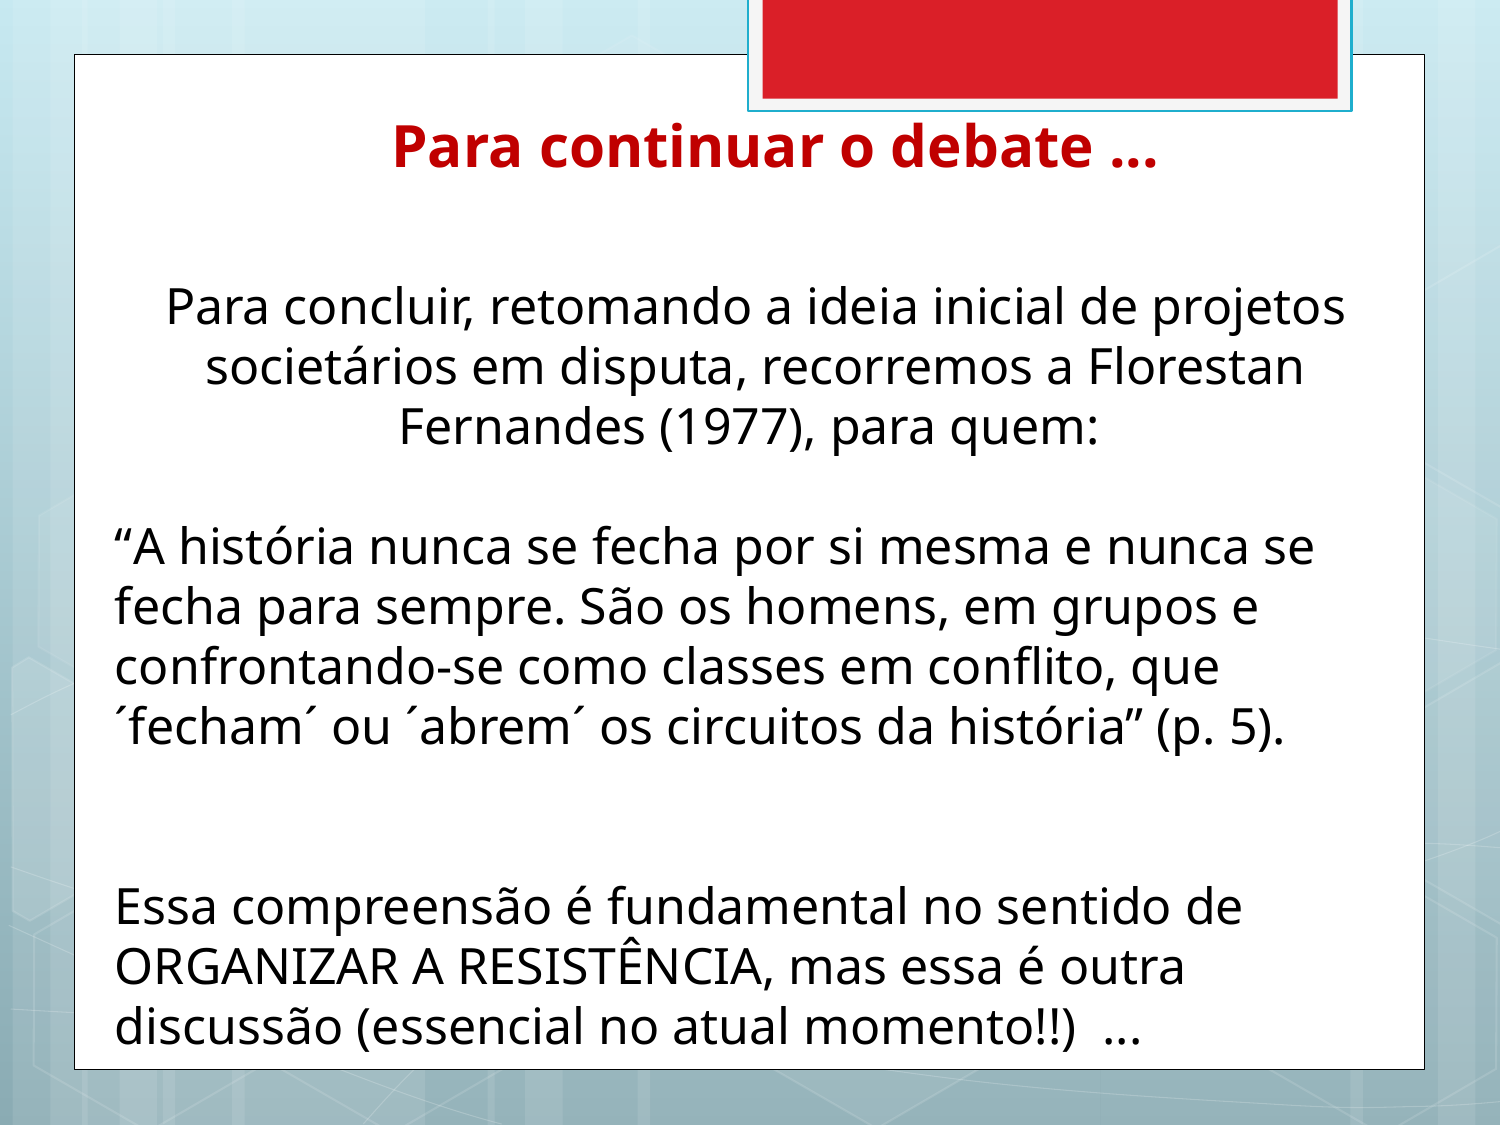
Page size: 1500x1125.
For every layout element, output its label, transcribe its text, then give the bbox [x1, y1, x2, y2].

text_box Para continuar o debate ... [100, 101, 1376, 267]
text_box Para concluir, retomando a ideia inicial de projetos societários em disputa, recorremos a Florestan Fernandes (1977), para quem: “A história nunca se fecha por si mesma e nunca se fecha para sempre. São os homens, em grupos e confrontando-se como classes em conflito, que ´fecham´ ou ´abrem´ os circuitos da história” (p. 5). Essa compreensão é fundamental no sentido de ORGANIZAR A RESISTÊNCIA, mas essa é outra discussão (essencial no atual momento!!) ... [100, 267, 1412, 1063]
